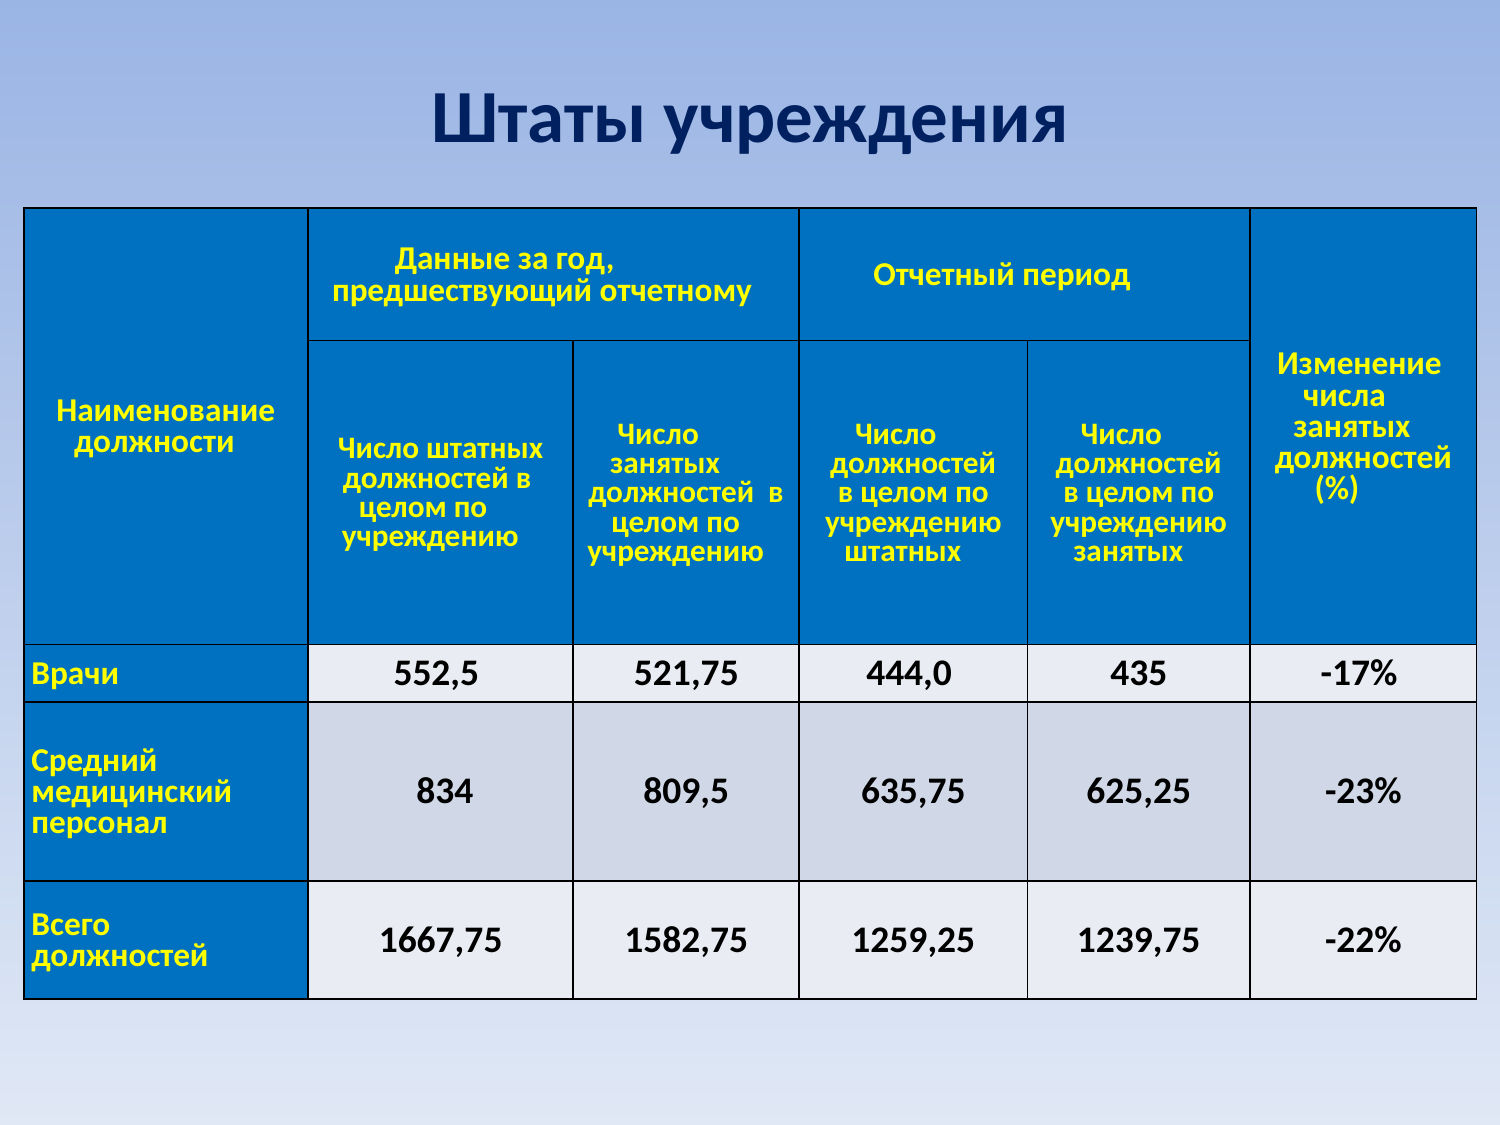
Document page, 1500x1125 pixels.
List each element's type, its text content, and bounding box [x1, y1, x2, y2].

table_cell Число должностей в целом по учреждению занятых [1028, 341, 1249, 644]
table_cell 1582,75 [574, 882, 798, 998]
table_cell Врачи [25, 645, 307, 701]
table_cell Число занятых должностей в целом по учреждению [574, 341, 798, 644]
table_cell Число должностей в целом по учреждению штатных [800, 341, 1027, 644]
table_header Отчетный период [800, 209, 1249, 340]
table_cell 444,0 [800, 645, 1027, 701]
table_cell Средний медицинский персонал [25, 703, 307, 880]
table_cell 435 [1028, 645, 1249, 701]
table_cell -23% [1251, 703, 1476, 880]
table_cell -17% [1251, 645, 1476, 701]
table_cell 625,25 [1028, 703, 1249, 880]
table_cell 834 [309, 703, 572, 880]
table_cell -22% [1251, 882, 1476, 998]
table_cell 809,5 [574, 703, 798, 880]
table_cell 1259,25 [800, 882, 1027, 998]
table_cell 552,5 [309, 645, 572, 701]
table_cell Число штатных должностей в целом по учреждению [309, 341, 572, 644]
table_header Изменение числа занятых должностей (%) [1251, 209, 1476, 644]
table_cell Всего должностей [25, 882, 307, 998]
table_header Наименование должности [25, 209, 307, 644]
table_header Данные за год, предшествующий отчетному [309, 209, 798, 340]
table_cell 635,75 [800, 703, 1027, 880]
table_cell 1239,75 [1028, 882, 1249, 998]
table_cell 1667,75 [309, 882, 572, 998]
table_cell 521,75 [574, 645, 798, 701]
title Штаты учреждения [74, 18, 1426, 207]
